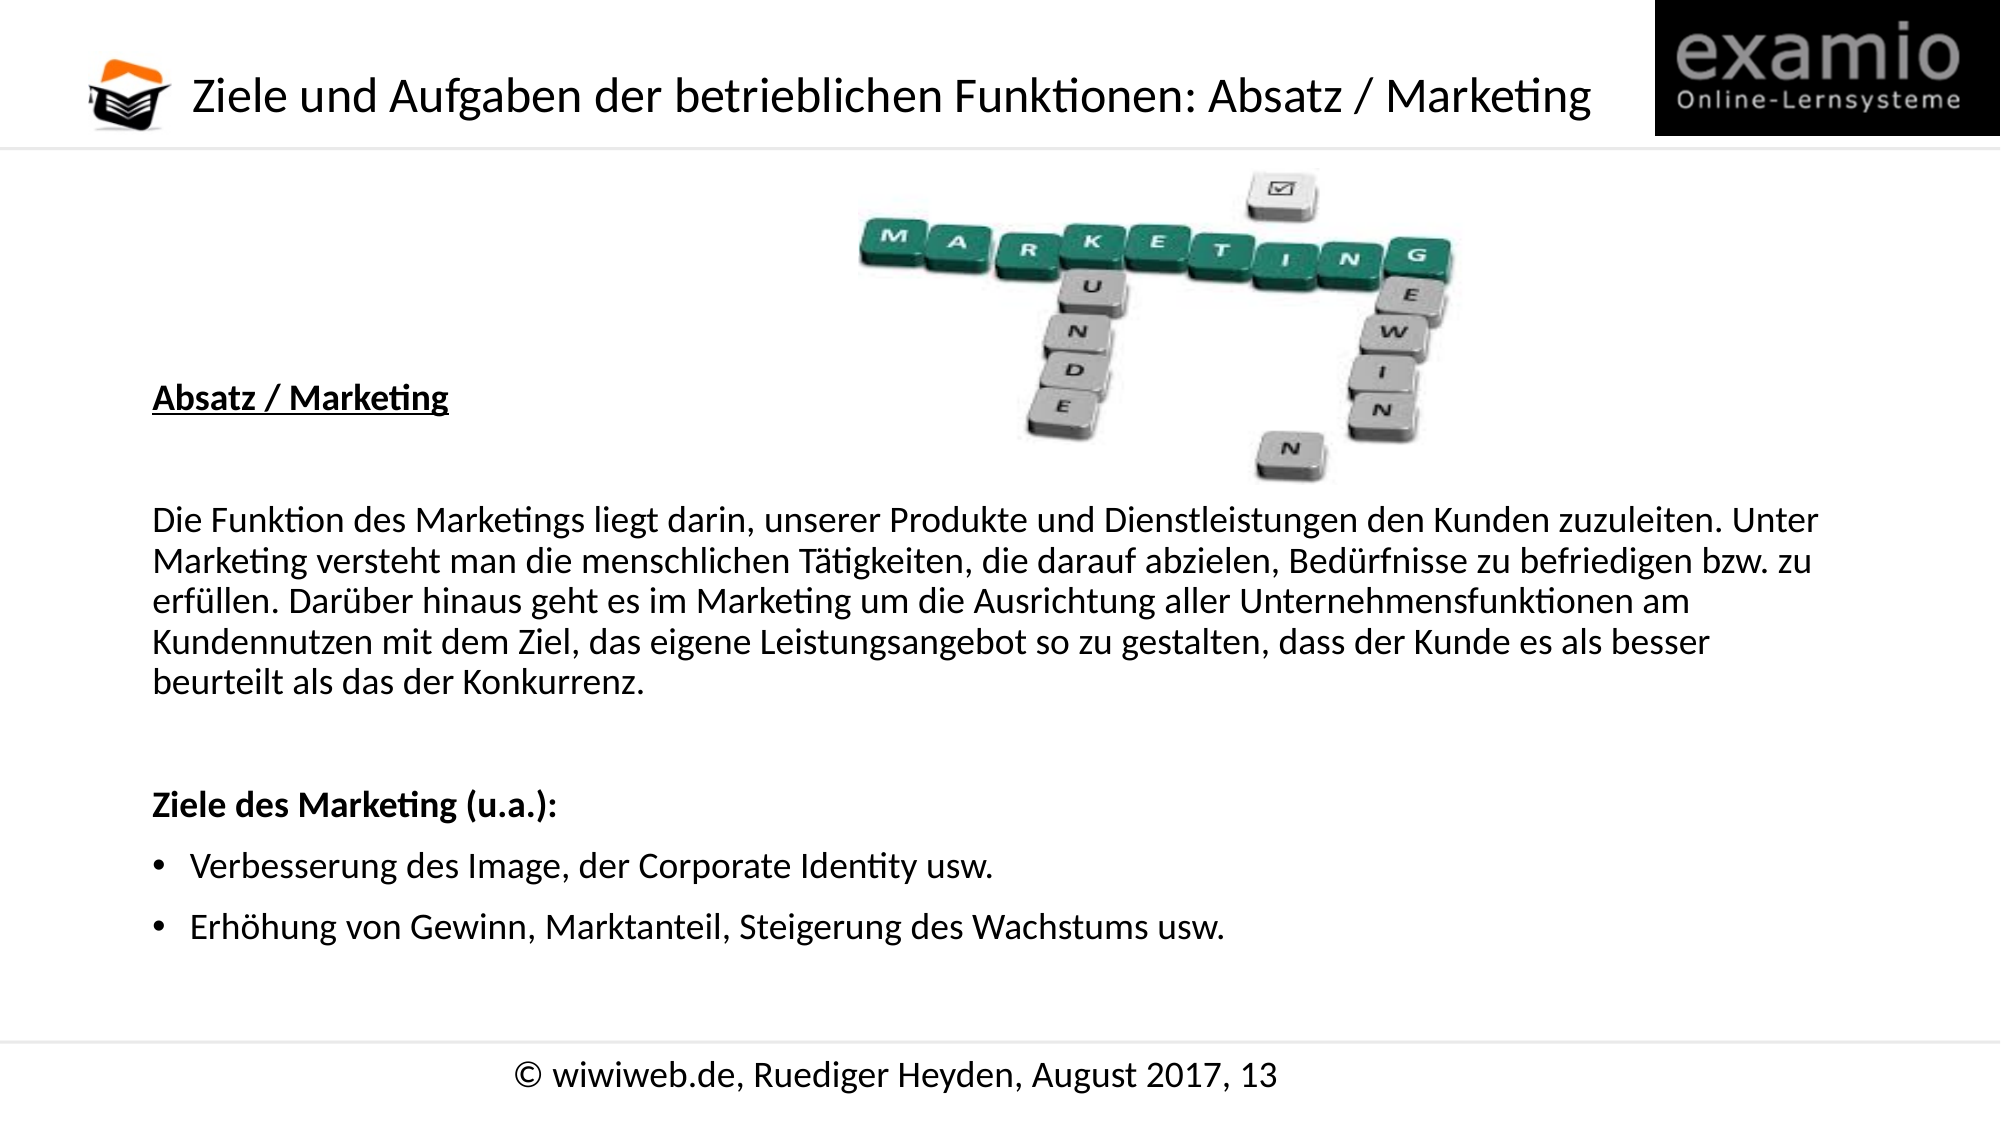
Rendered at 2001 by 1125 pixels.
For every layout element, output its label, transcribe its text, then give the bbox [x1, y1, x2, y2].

list Absatz / Marketing Die Funktion des Marketings liegt darin, unserer Produkte und Dienstleistungen den Kunden zuzuleiten. Unter Marketing versteht man die menschlichen Tätigkeiten, die darauf abzielen, Bedürfnisse zu befriedigen bzw. zu erfüllen. Darüber hinaus geht es im Marketing um die Ausrichtung aller Unternehmensfunktionen am Kundennutzen mit dem Ziel, das eigene Leistungsangebot so zu gestalten, dass der Kunde es als besser beurteilt als das der Konkurrenz. Ziele des Marketing (u.a.): Verbesserung des Image, der Corporate Identity usw. Erhöhung von Gewinn, Marktanteil, Steigerung des Wachstums usw. [137, 299, 1863, 1014]
footer © wiwiweb.de, Ruediger Heyden, August 2017, 13 [497, 1042, 1338, 1103]
picture [0, 0, 2001, 1125]
title Ziele und Aufgaben der betrieblichen Funktionen: Absatz / Marketing [169, 61, 1650, 132]
